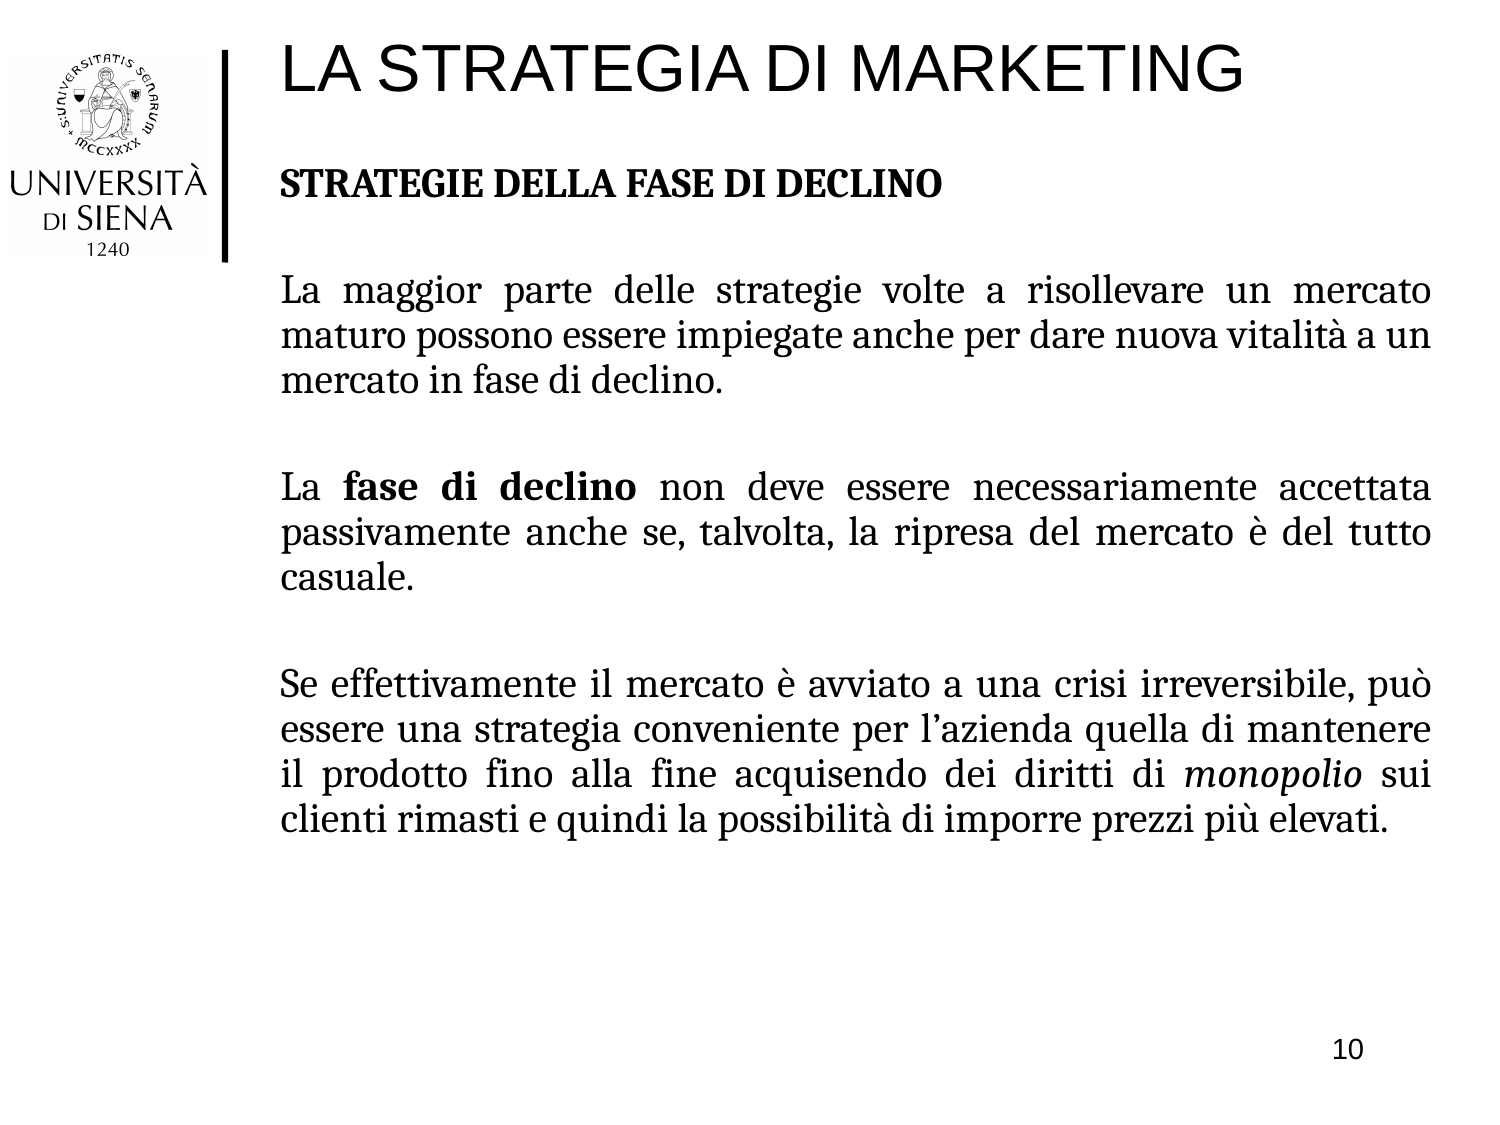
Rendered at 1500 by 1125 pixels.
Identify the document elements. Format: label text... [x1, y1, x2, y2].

picture [11, 54, 207, 256]
slide_number 10 [1316, 1023, 1500, 1099]
list STRATEGIE DELLA FASE DI DECLINO La maggior parte delle strategie volte a risollevare un mercato maturo possono essere impiegate anche per dare nuova vitalità a un mercato in fase di declino. La fase di declino non deve essere necessariamente accettata passivamente anche se, talvolta, la ripresa del mercato è del tutto casuale. Se effettivamente il mercato è avviato a una crisi irreversibile, può essere una strategia conveniente per l’azienda quella di mantenere il prodotto fino alla fine acquisendo dei diritti di monopolio sui clienti rimasti e quindi la possibilità di imporre prezzi più elevati. [265, 153, 1447, 1087]
title LA STRATEGIA DI MARKETING [265, 0, 1447, 131]
